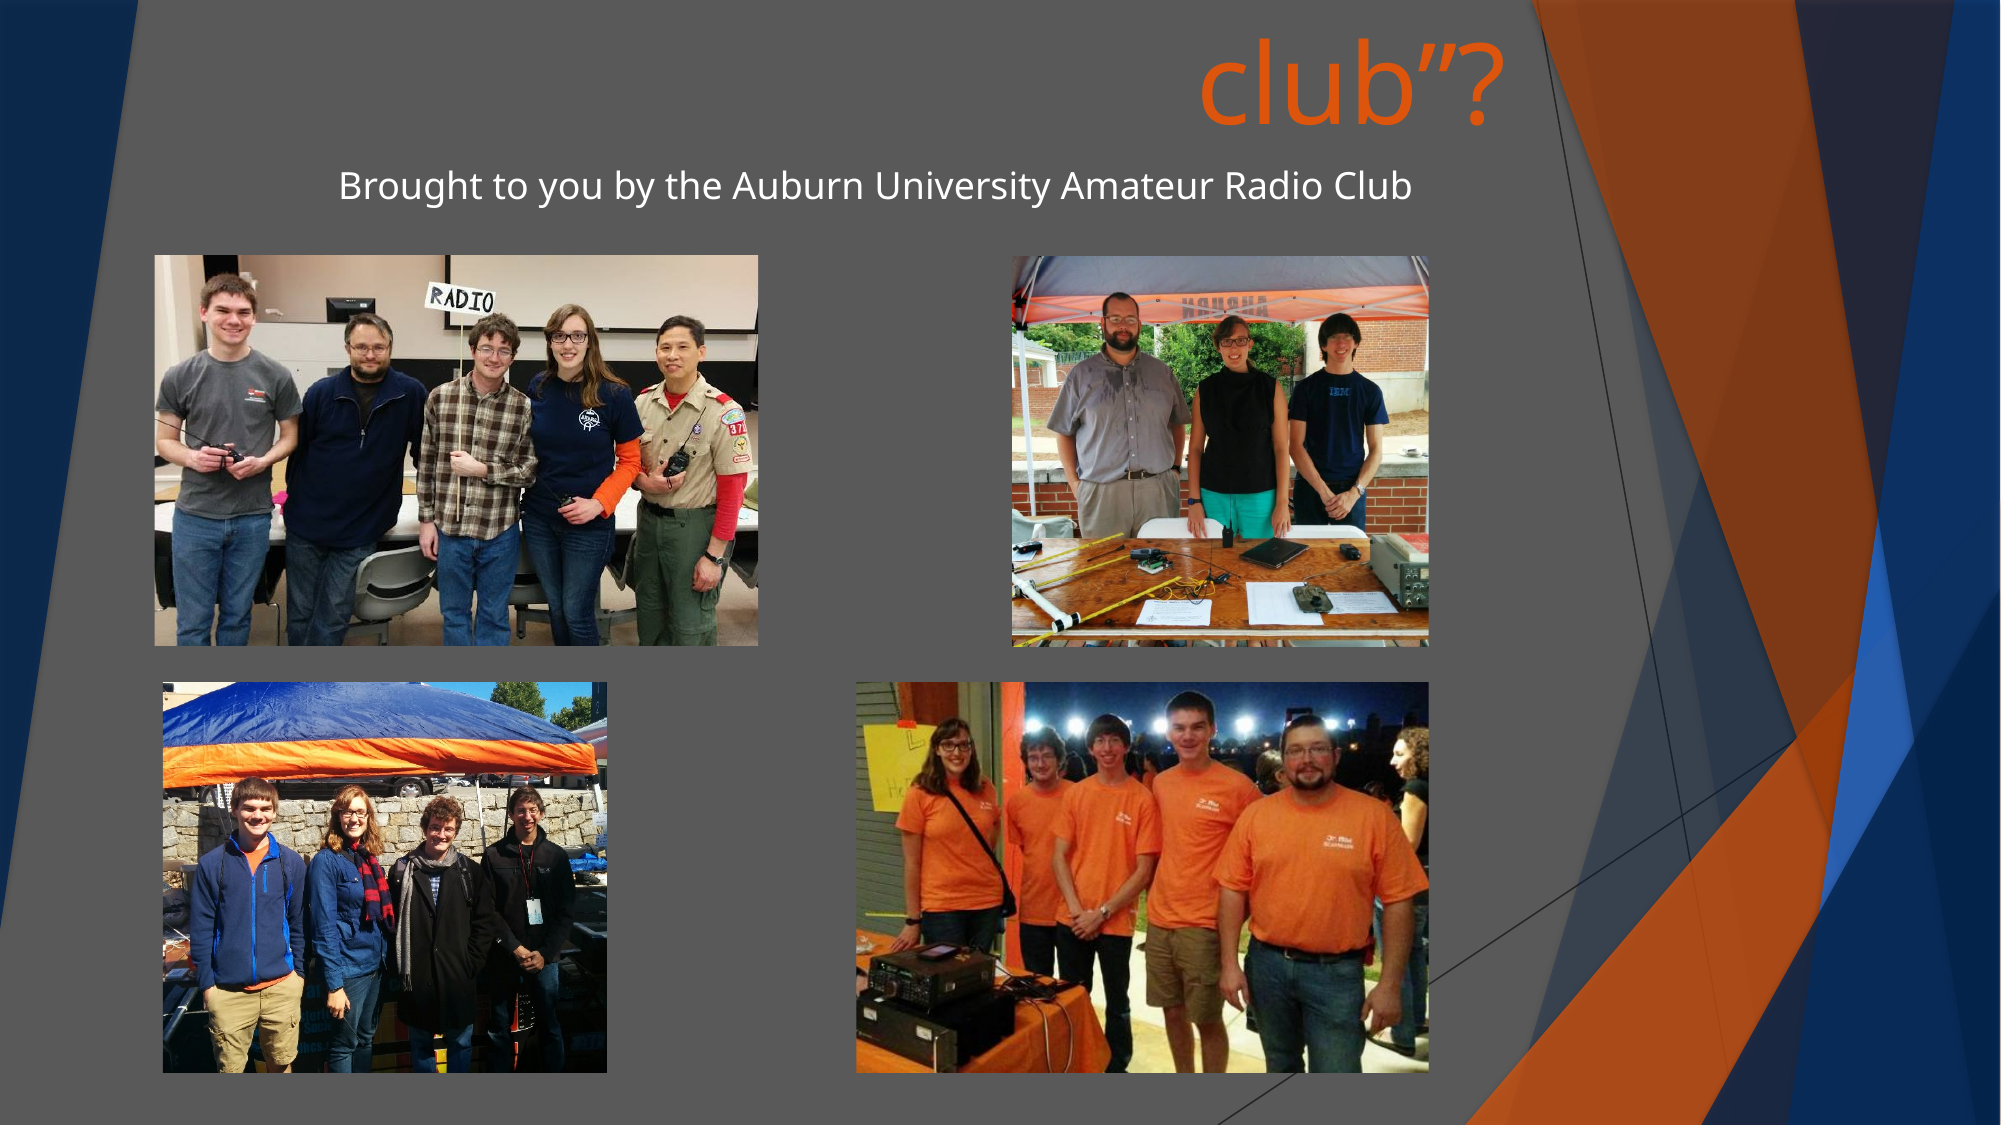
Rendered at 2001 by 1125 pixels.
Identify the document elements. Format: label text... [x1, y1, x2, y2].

subtitle Brought to you by the Auburn University Amateur Radio Club [154, 154, 1429, 335]
picture [855, 681, 1430, 1073]
picture [1011, 256, 1430, 648]
picture [162, 681, 608, 1073]
picture [154, 255, 759, 647]
title What on Earth is “radio club”? [19, 0, 1522, 155]
